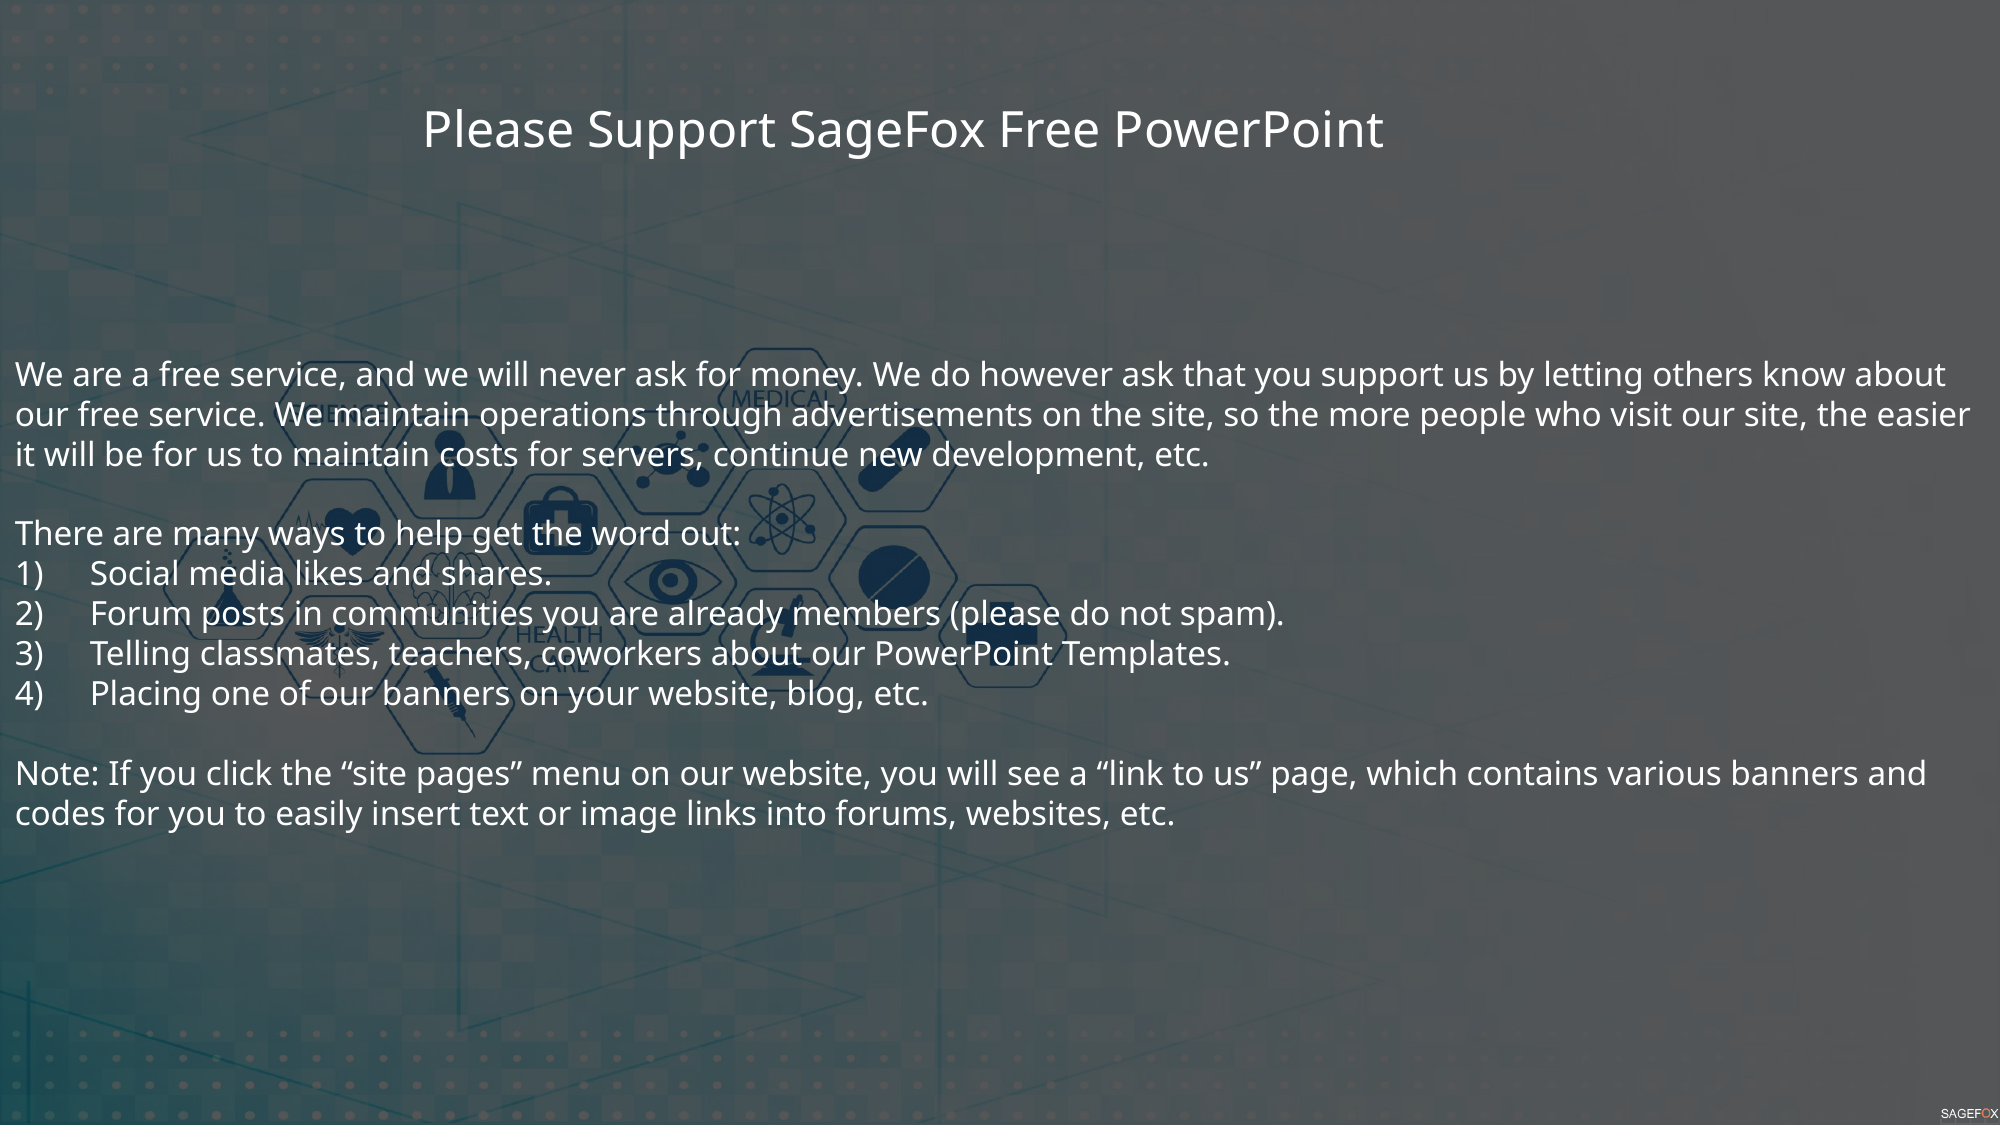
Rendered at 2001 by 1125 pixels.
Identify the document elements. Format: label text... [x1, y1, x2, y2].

text_box We are a free service, and we will never ask for money. We do however ask that you support us by letting others know about our free service. We maintain operations through advertisements on the site, so the more people who visit our site, the easier it will be for us to maintain costs for servers, continue new development, etc. There are many ways to help get the word out: Social media likes and shares. Forum posts in communities you are already members (please do not spam). Telling classmates, teachers, coworkers about our PowerPoint Templates. Placing one of our banners on your website, blog, etc. Note: If you click the “site pages” menu on our website, you will see a “link to us” page, which contains various banners and codes for you to easily insert text or image links into forums, websites, etc. [0, 0, 2000, 1125]
title Please Support SageFox Free PowerPoint [363, 72, 1444, 190]
